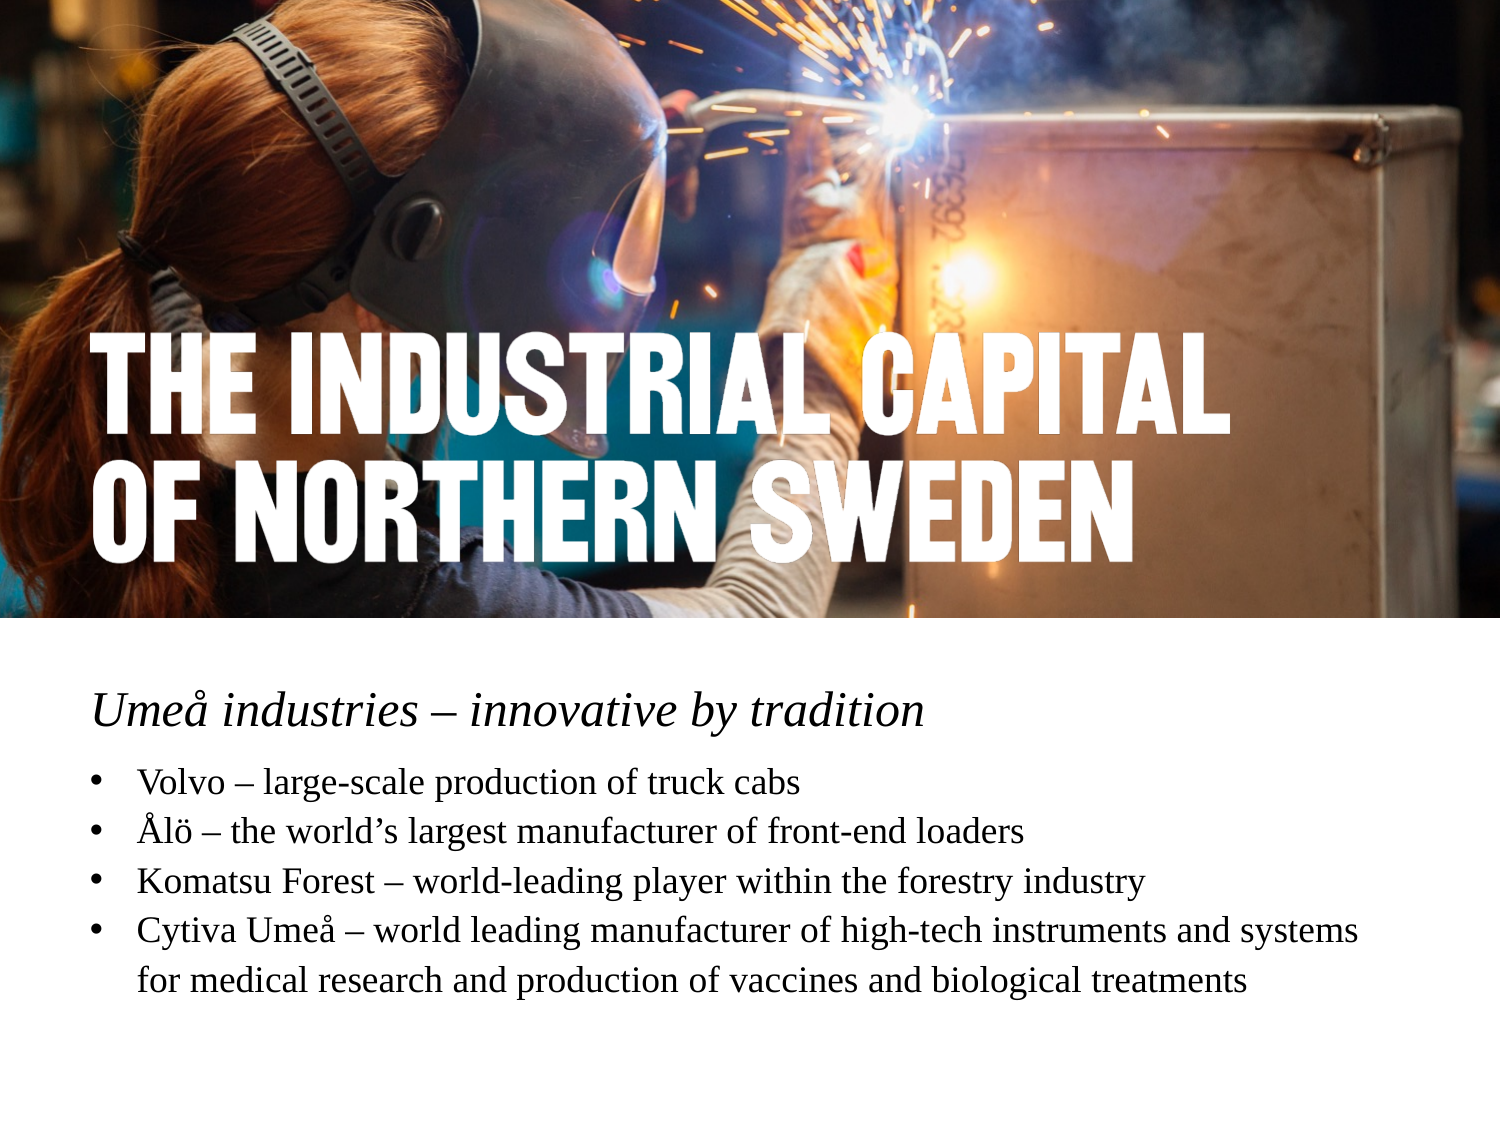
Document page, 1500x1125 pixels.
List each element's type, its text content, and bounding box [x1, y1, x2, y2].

picture [0, 0, 1500, 618]
text_box Umeå industries – innovative by tradition [74, 669, 1129, 745]
text_box Volvo – large-scale production of truck cabs Ålö – the world’s largest manufacturer of front-end loaders Komatsu Forest – world-leading player within the forestry industry Cytiva Umeå – world leading manufacturer of high-tech instruments and systems for medical research and production of vaccines and biological treatments [75, 745, 1384, 1008]
